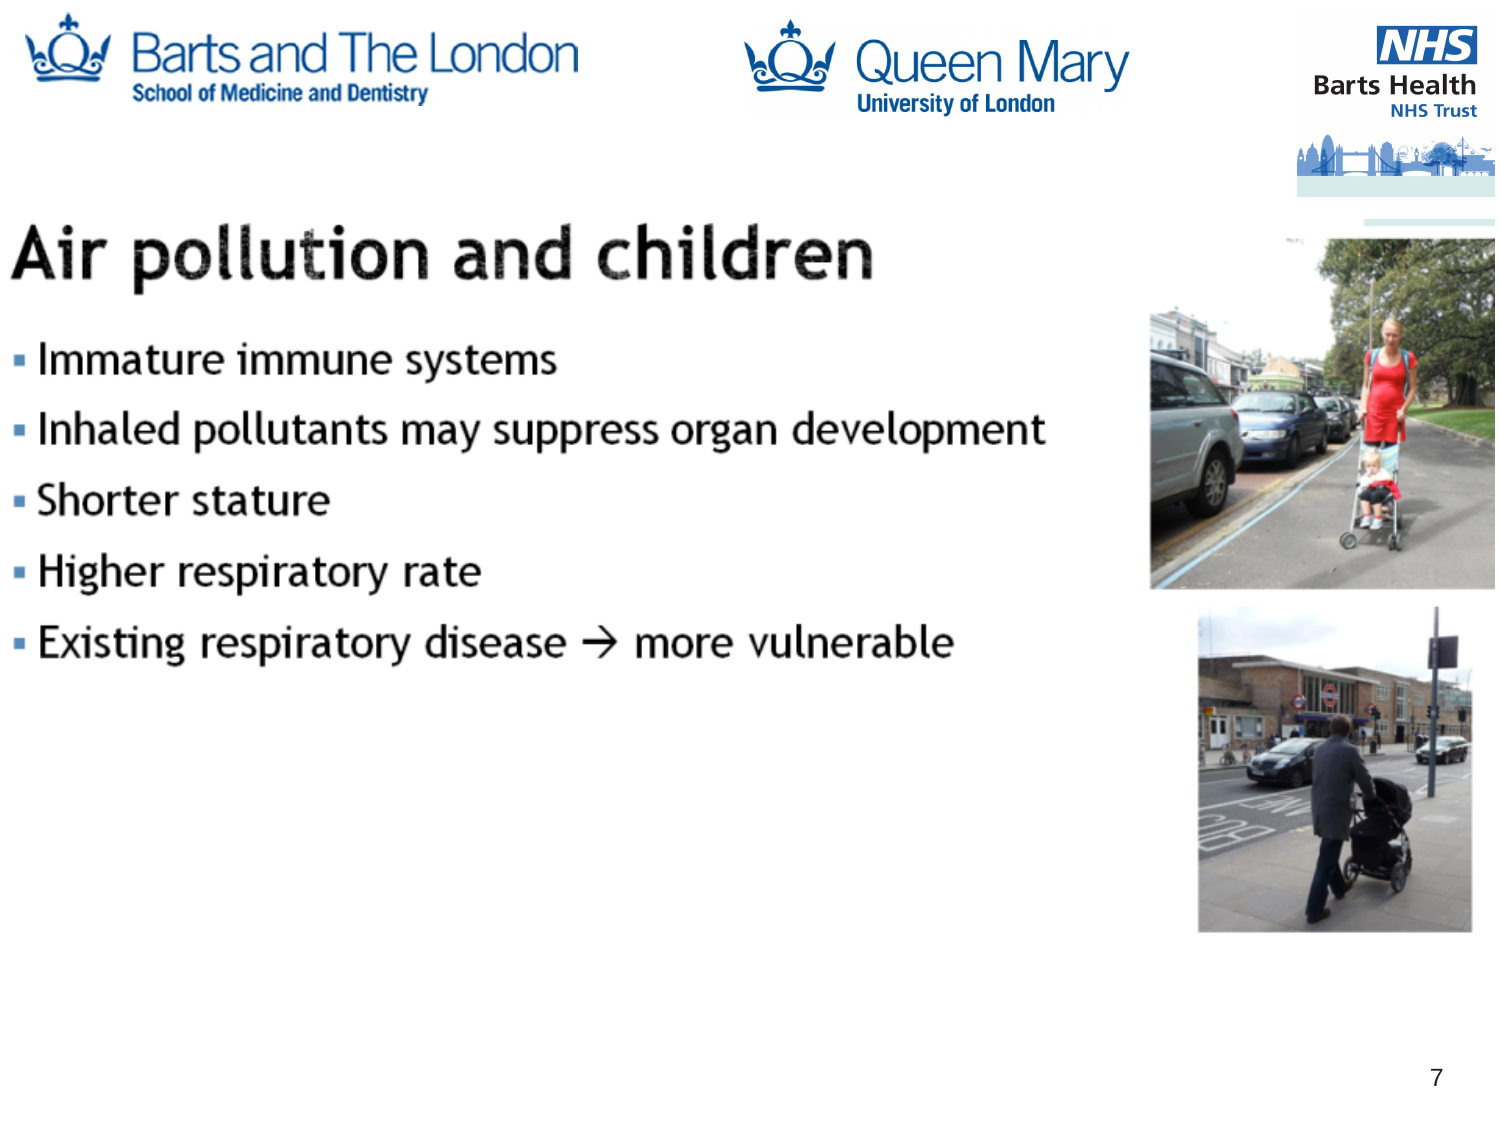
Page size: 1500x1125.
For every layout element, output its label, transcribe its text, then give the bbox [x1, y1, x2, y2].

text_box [0, 9, 1495, 197]
slide_number 7 [1108, 1046, 1459, 1107]
picture [0, 219, 1495, 950]
